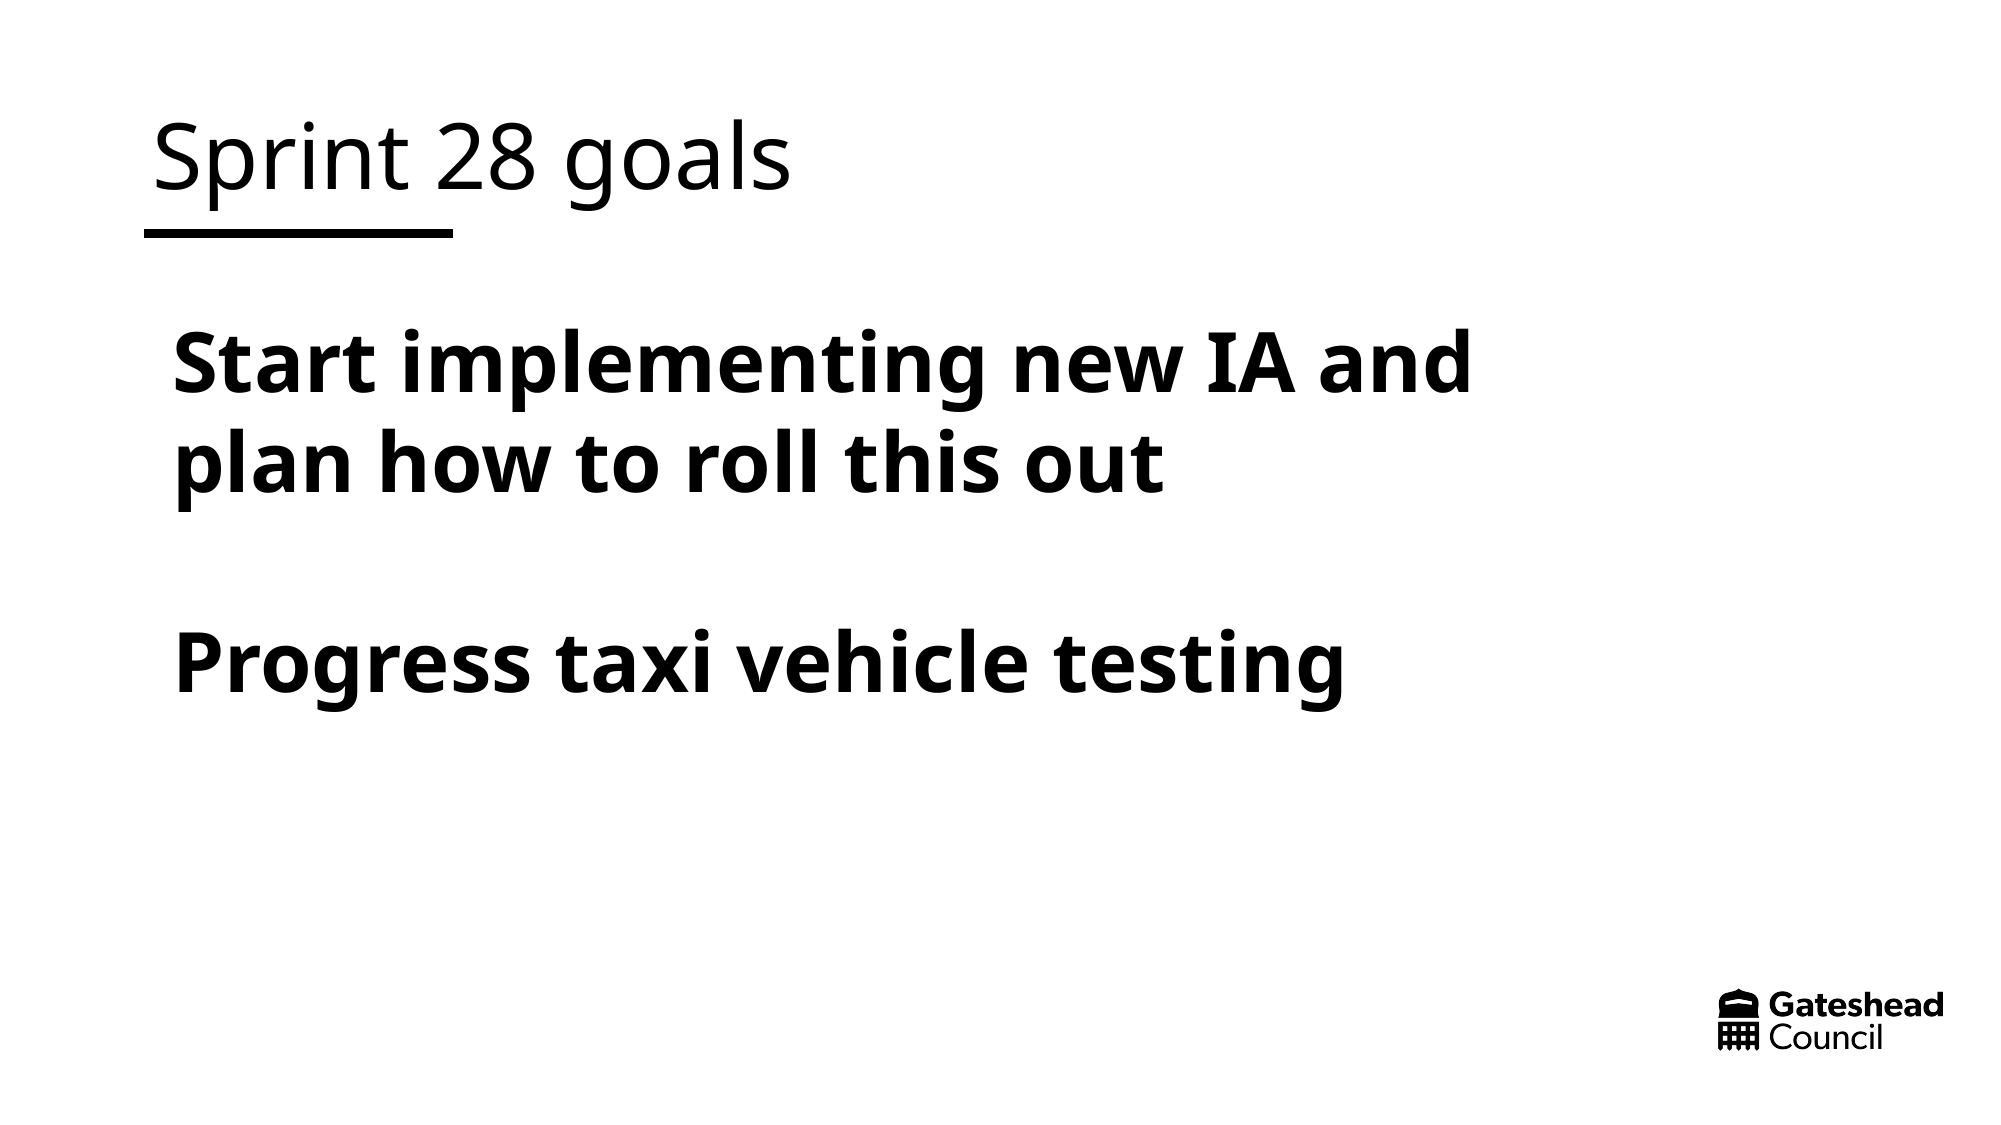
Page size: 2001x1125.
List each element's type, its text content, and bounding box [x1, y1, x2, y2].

text_box Sprint 28 goals [137, 59, 1863, 260]
picture [1718, 988, 1943, 1051]
text_box [143, 260, 1611, 1010]
text_box Start implementing new IA and plan how to roll this out Progress taxi vehicle testing [157, 301, 1500, 717]
